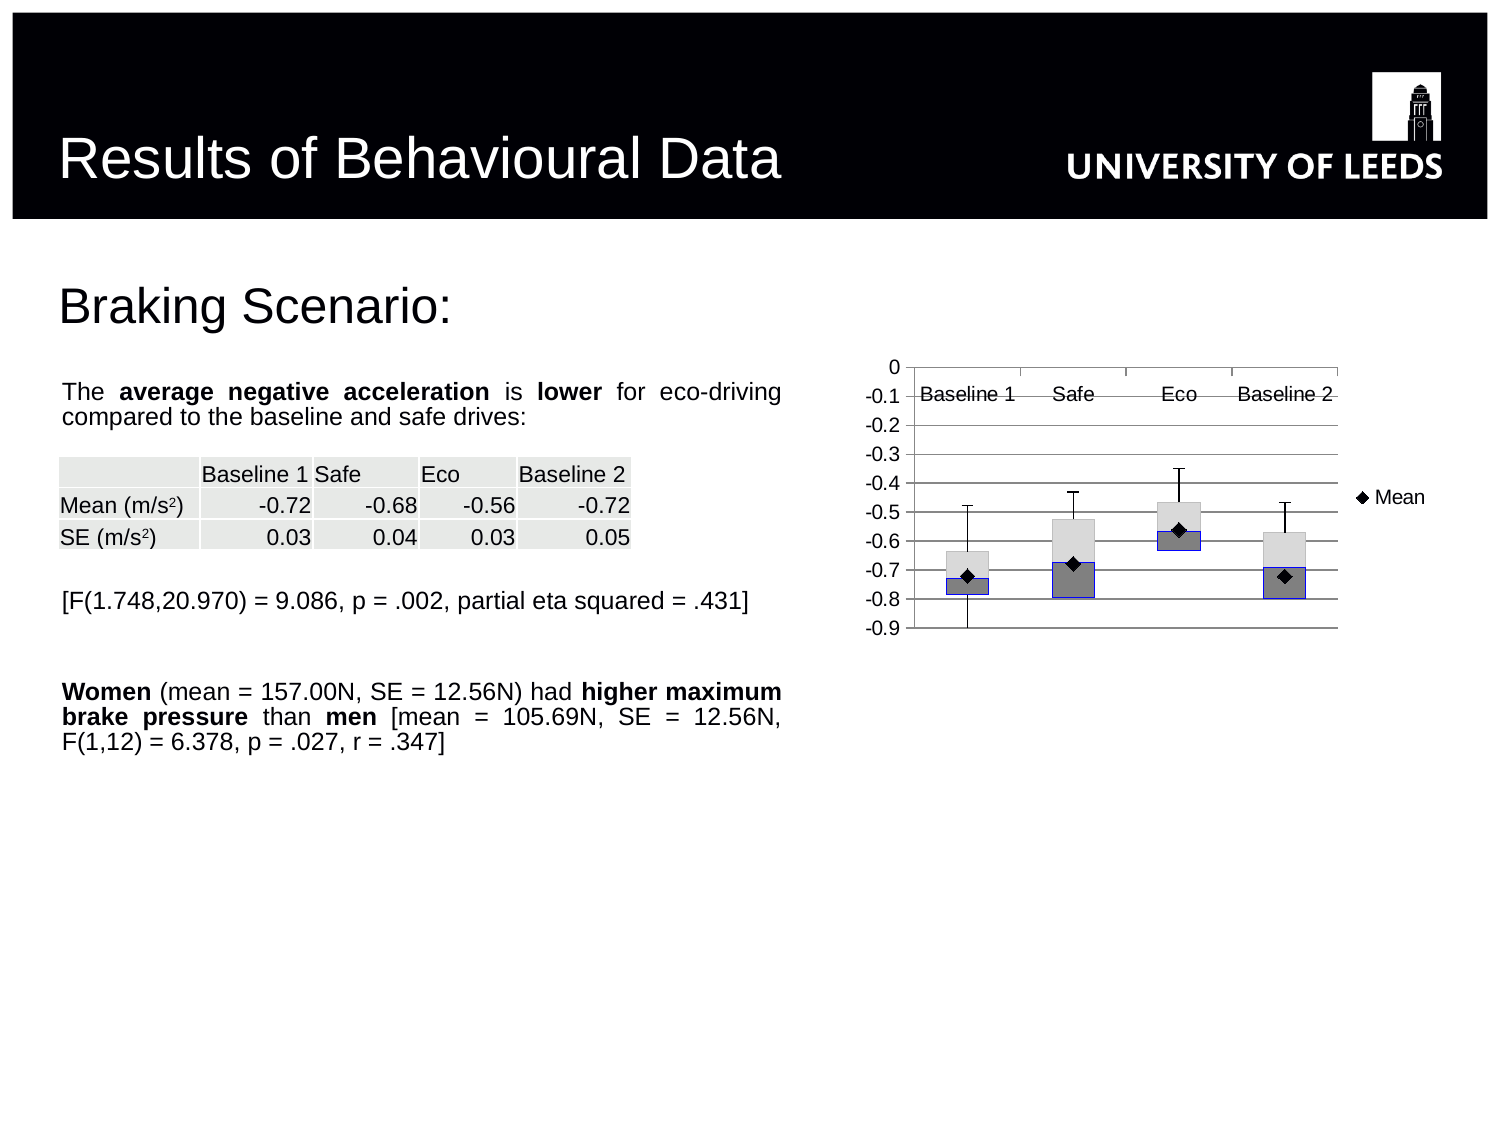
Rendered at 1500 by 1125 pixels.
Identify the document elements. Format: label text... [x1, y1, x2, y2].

table_cell -0.72 [201, 488, 312, 518]
text_box The average negative acceleration is lower for eco-driving compared to the baseline and safe drives: [F(1.748,20.970) = 9.086, p = .002, partial eta squared = .431] Women (mean = 157.00N, SE = 12.56N) had higher maximum brake pressure than men [mean = 105.69N, SE = 12.56N, F(1,12) = 6.378, p = .027, r = .347] [47, 373, 798, 764]
table_cell 0.04 [314, 520, 418, 549]
table_header [59, 457, 199, 487]
table_cell 0.03 [201, 520, 312, 549]
table_cell SE (m/s2) [59, 520, 199, 549]
chart [853, 349, 1445, 646]
text_box Braking Scenario: [58, 273, 1442, 339]
table_header Baseline 2 [518, 457, 631, 487]
table_cell 0.05 [518, 520, 631, 549]
table_header Eco [420, 457, 516, 487]
table_cell Mean (m/s2) [59, 488, 199, 518]
title Results of Behavioural Data [58, 69, 859, 191]
table_cell -0.72 [518, 488, 631, 518]
table_header Baseline 1 [201, 457, 312, 487]
table_header Safe [314, 457, 418, 487]
table_cell -0.56 [420, 488, 516, 518]
table_cell -0.68 [314, 488, 418, 518]
picture [1068, 72, 1442, 179]
table_cell 0.03 [420, 520, 516, 549]
